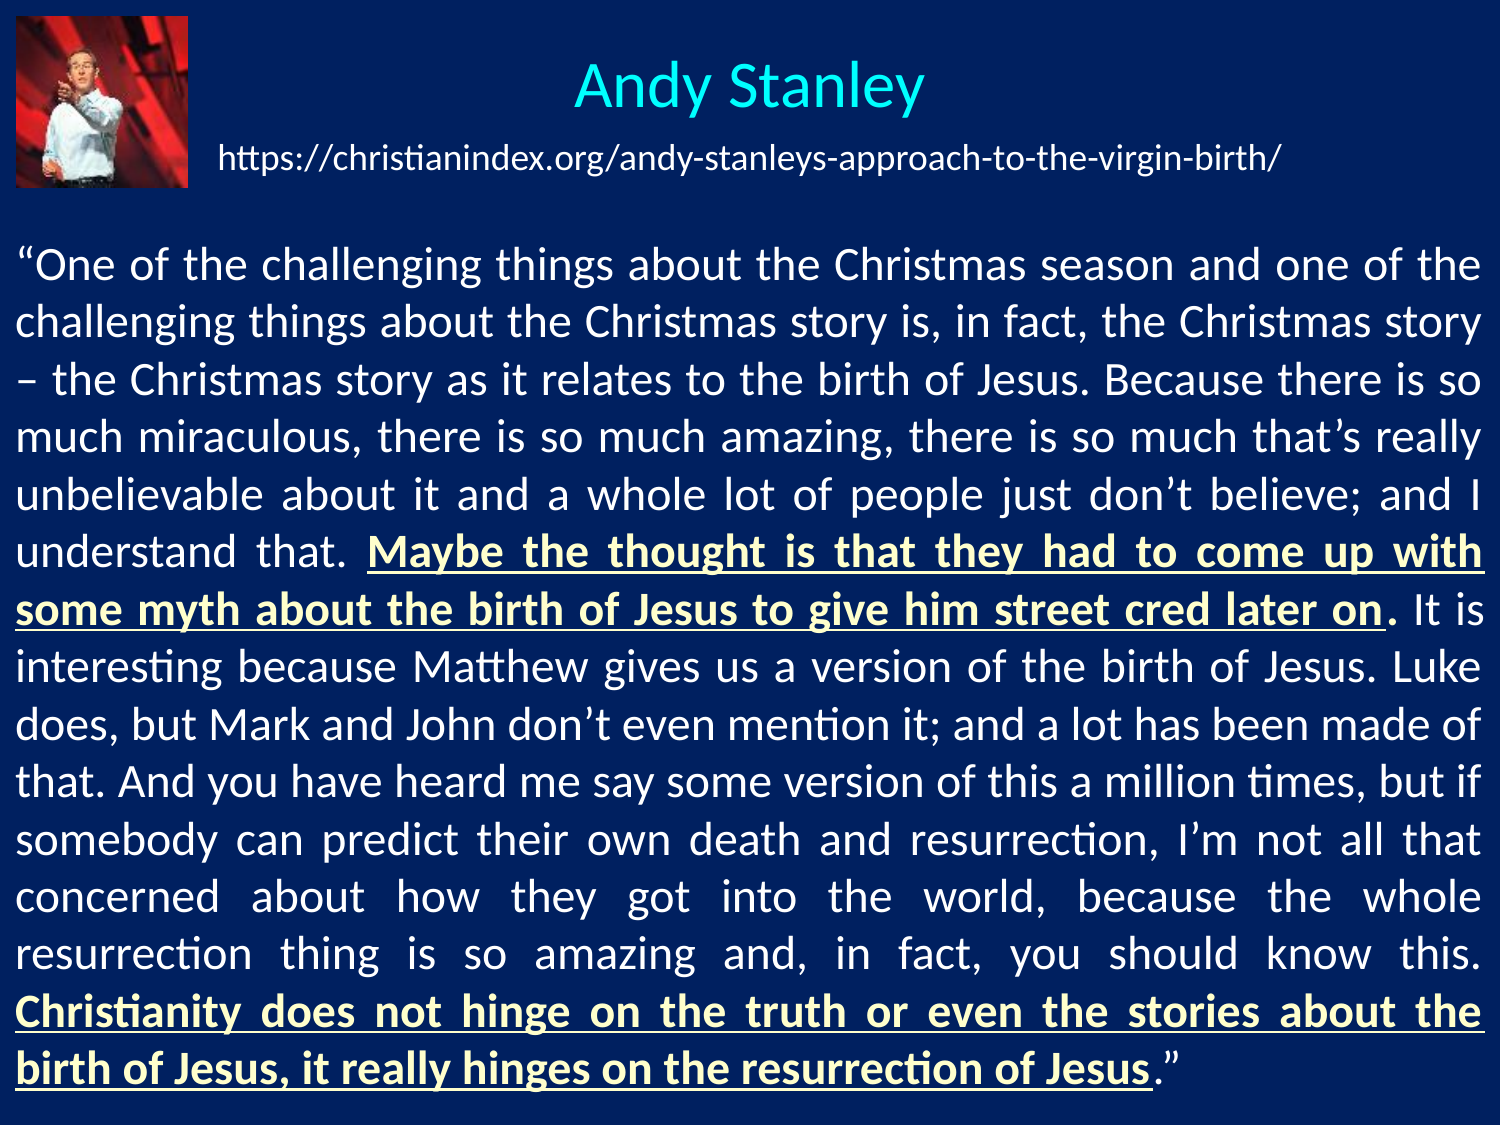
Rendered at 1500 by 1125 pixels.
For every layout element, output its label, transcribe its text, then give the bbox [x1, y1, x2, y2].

text_box Andy Stanley https://christianindex.org/andy-stanleys-approach-to-the-virgin-birth/ [197, 33, 1303, 186]
picture [16, 16, 188, 188]
list “One of the challenging things about the Christmas season and one of the challenging things about the Christmas story is, in fact, the Christmas story – the Christmas story as it relates to the birth of Jesus. Because there is so much miraculous, there is so much amazing, there is so much that’s really unbelievable about it and a whole lot of people just don’t believe; and I understand that. Maybe the thought is that they had to come up with some myth about the birth of Jesus to give him street cred later on. It is interesting because Matthew gives us a version of the birth of Jesus. Luke does, but Mark and John don’t even mention it; and a lot has been made of that. And you have heard me say some version of this a million times, but if somebody can predict their own death and resurrection, I’m not all that concerned about how they got into the world, because the whole resurrection thing is so amazing and, in fact, you should know this. Christianity does not hinge on the truth or even the stories about the birth of Jesus, it really hinges on the resurrection of Jesus.” [0, 224, 1500, 1092]
